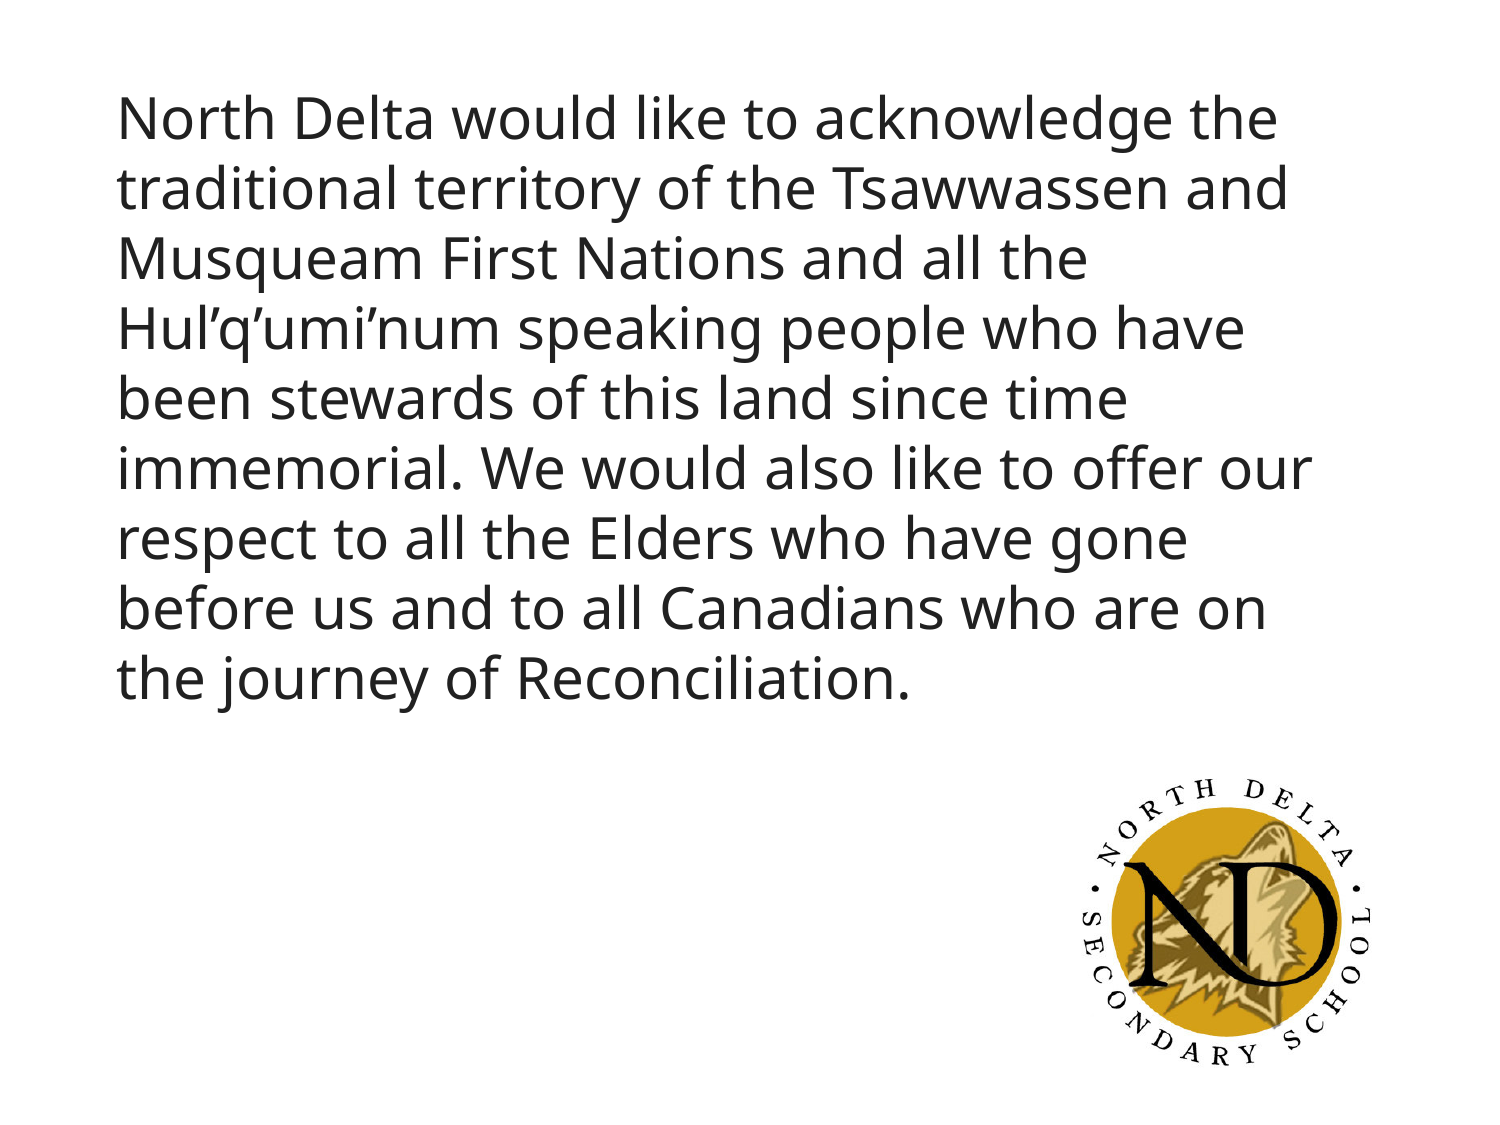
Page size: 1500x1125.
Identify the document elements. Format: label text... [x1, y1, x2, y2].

list North Delta would like to acknowledge the traditional territory of the Tsawwassen and Musqueam First Nations and all the Hul’q’umi’num speaking people who have been stewards of this land since time immemorial. We would also like to offer our respect to all the Elders who have gone before us and to all Canadians who are on the journey of Reconciliation. would also like to offer my respect to all the Elders who have gone before us and to all Canadians who are on the journey of Reconciliation. [101, 73, 1377, 772]
picture [1074, 771, 1377, 1071]
